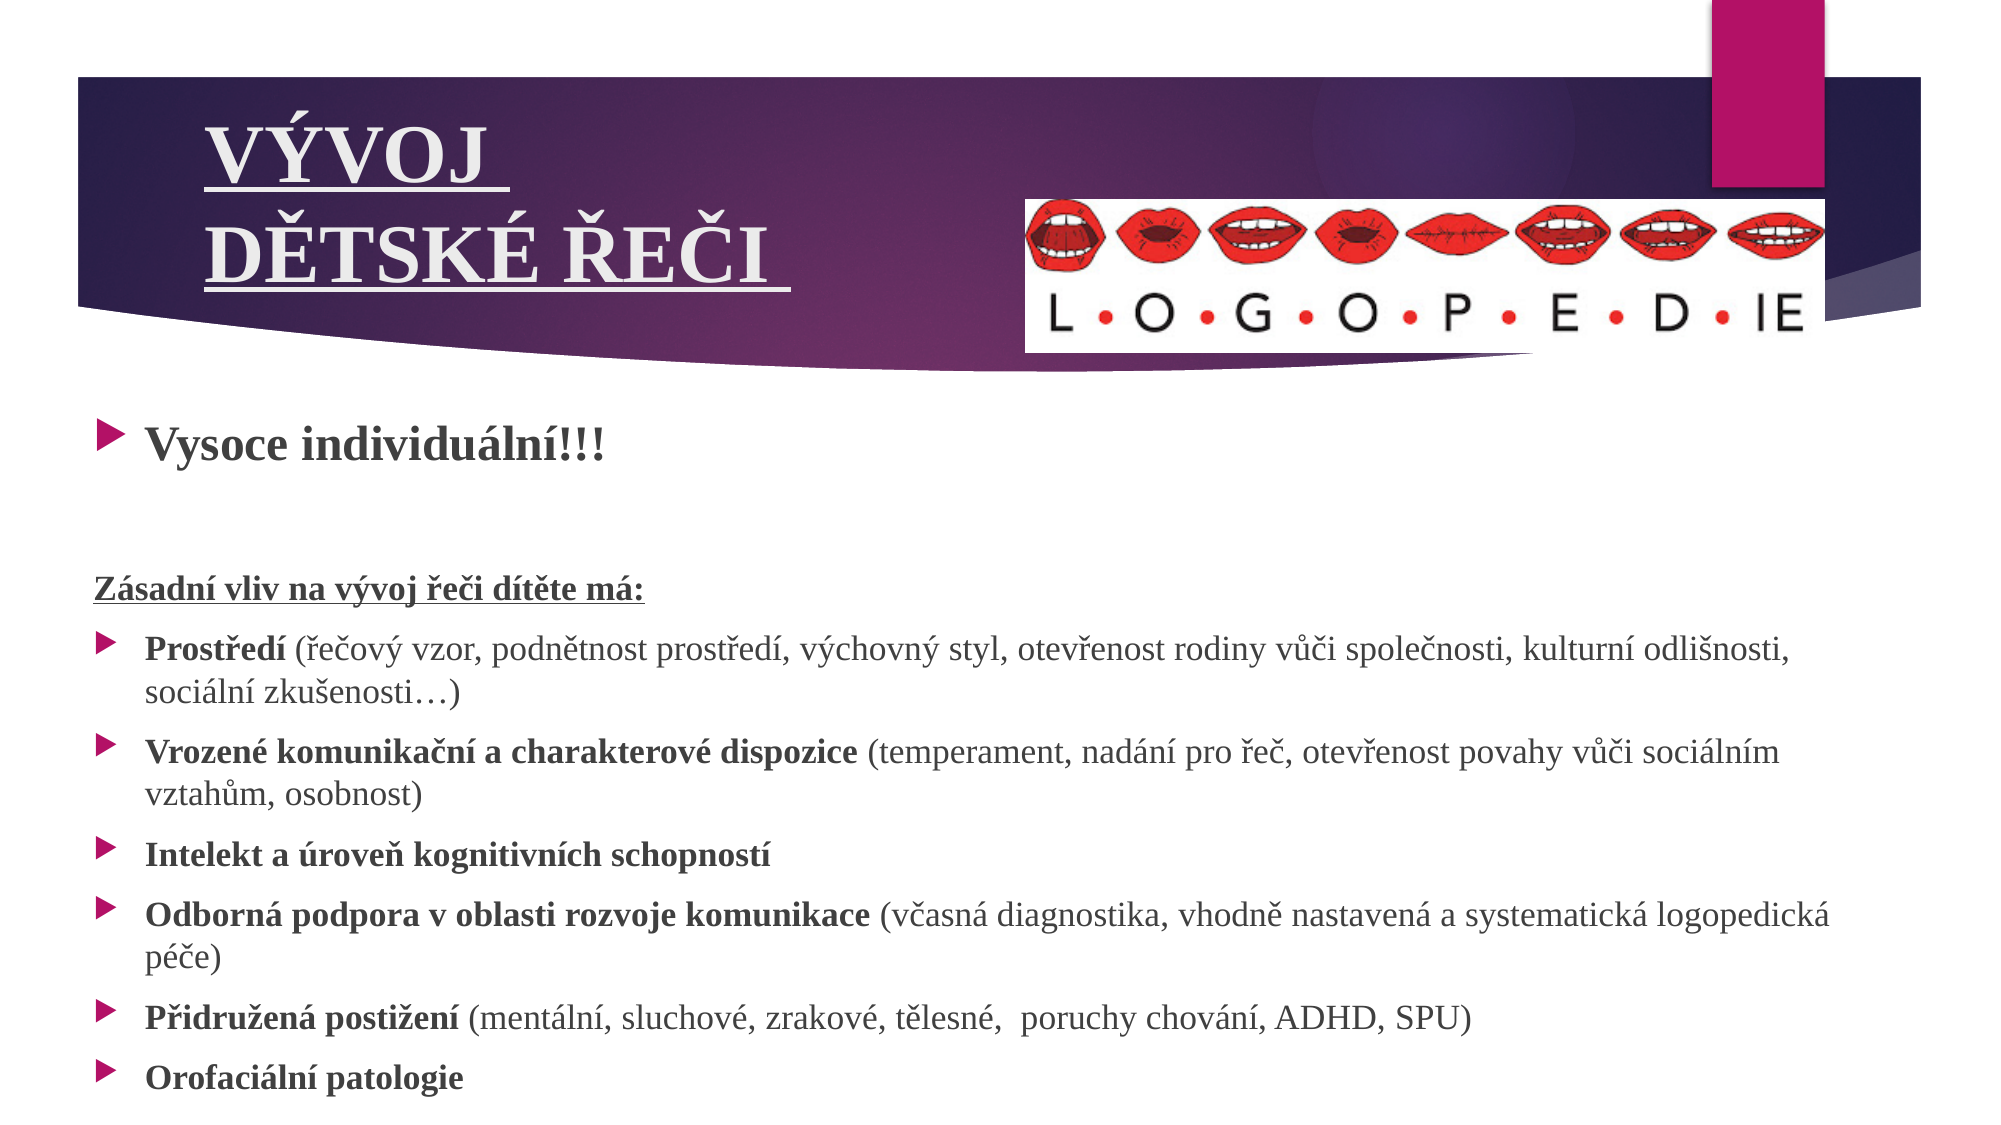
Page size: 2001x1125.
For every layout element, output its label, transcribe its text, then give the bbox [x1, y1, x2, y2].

title VÝVOJ DĚTSKÉ ŘEČI [189, 122, 1627, 276]
list Vysoce individuální!!! Zásadní vliv na vývoj řeči dítěte má: Prostředí (řečový vzor, podnětnost prostředí, výchovný styl, otevřenost rodiny vůči společnosti, kulturní odlišnosti, sociální zkušenosti…) Vrozené komunikační a charakterové dispozice (temperament, nadání pro řeč, otevřenost povahy vůči sociálním vztahům, osobnost) Intelekt a úroveň kognitivních schopností Odborná podpora v oblasti rozvoje komunikace (včasná diagnostika, vhodně nastavená a systematická logopedická péče) Přidružená postižení (mentální, sluchové, zrakové, tělesné, poruchy chování, ADHD, SPU) Orofaciální patologie [78, 403, 1920, 1112]
picture [1024, 198, 1826, 353]
